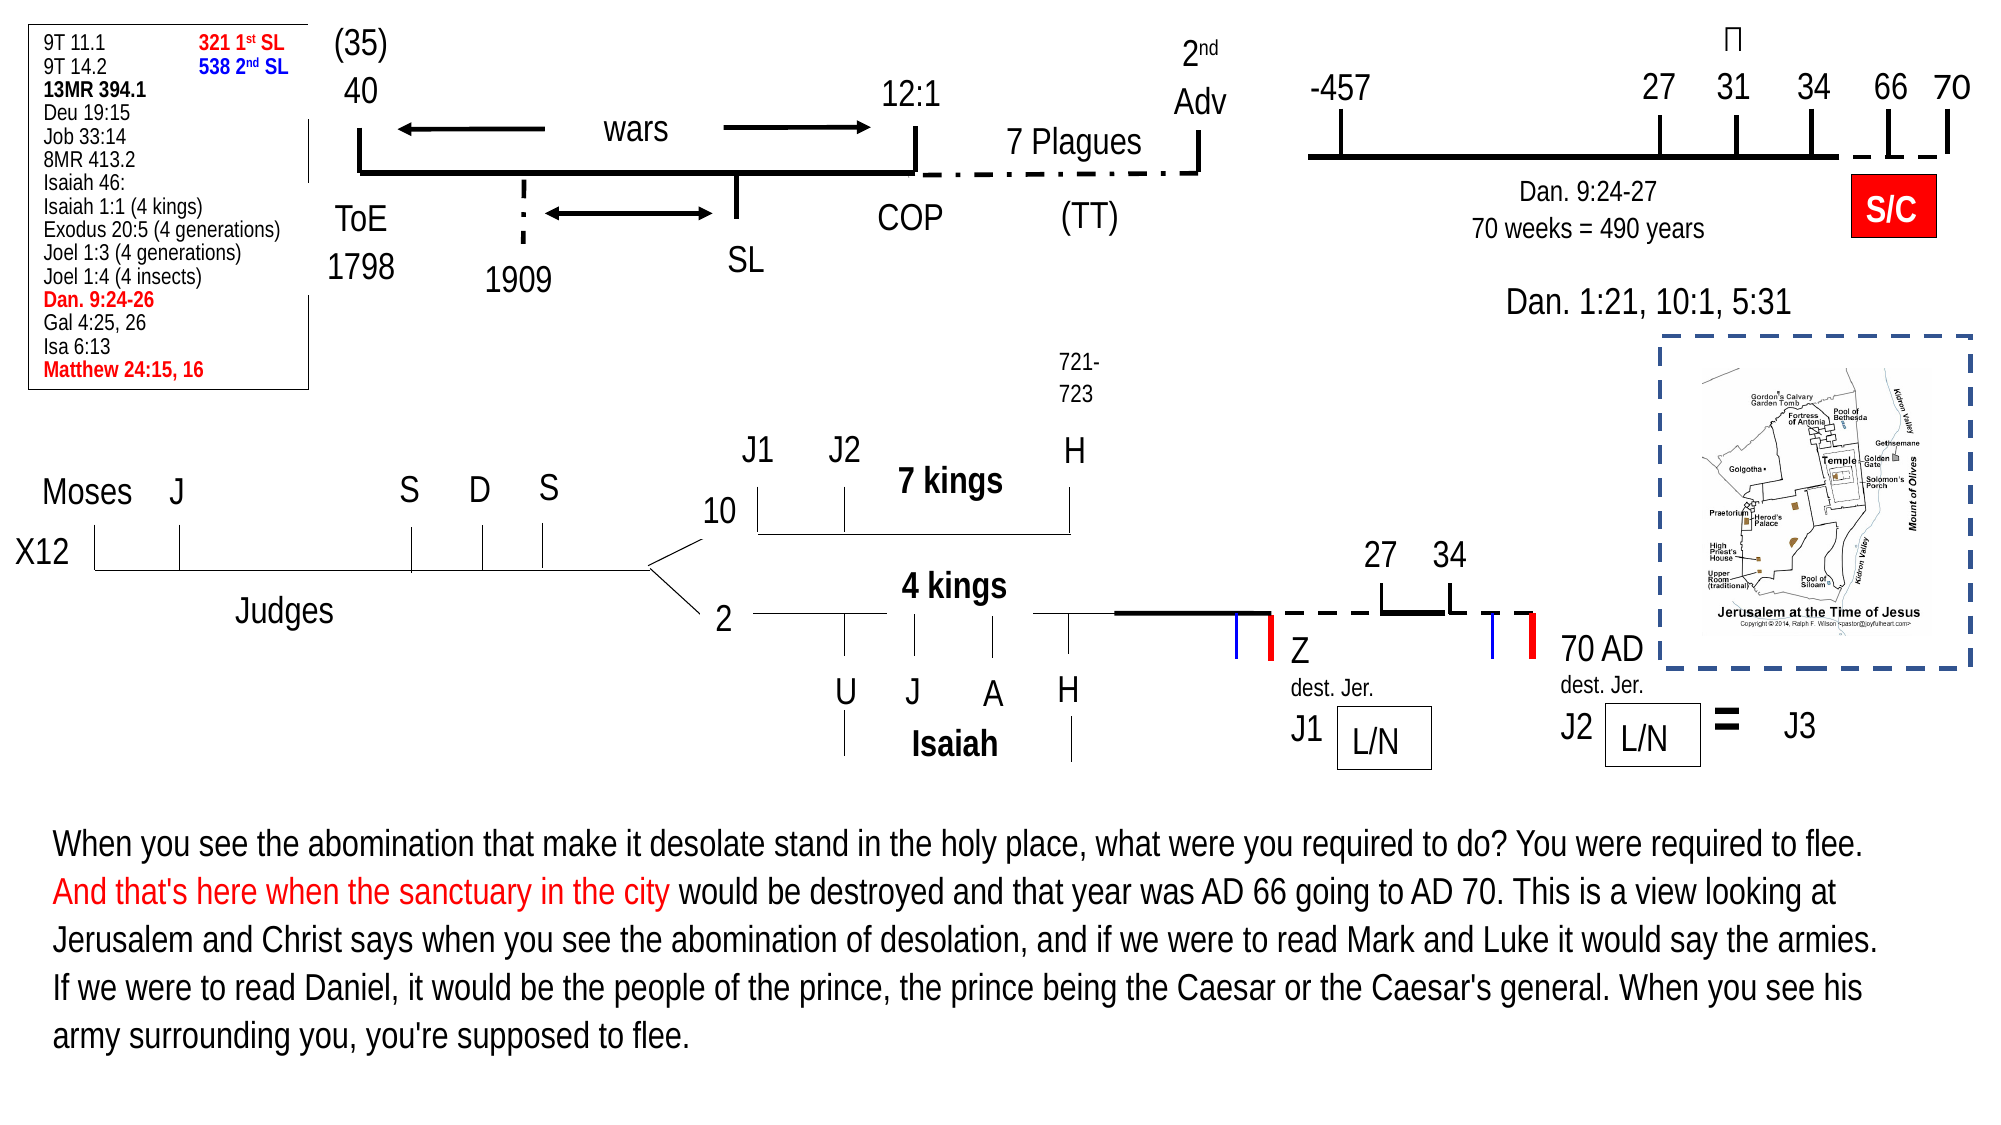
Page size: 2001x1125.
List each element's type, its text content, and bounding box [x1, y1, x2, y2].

text_box Dan. 1:21, 10:1, 5:31 [1491, 266, 1838, 330]
text_box X12 [0, 516, 90, 580]
text_box H [1049, 415, 1127, 479]
text_box = J3 [1698, 669, 1838, 758]
text_box 2nd Adv [1147, 18, 1254, 130]
text_box J2 [813, 414, 891, 478]
text_box S [524, 452, 602, 516]
text_box  [1707, 6, 1763, 51]
text_box 12:1 [866, 58, 973, 121]
text_box 4 kings [887, 550, 1033, 613]
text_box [648, 537, 706, 566]
text_box 31 [1701, 51, 1782, 115]
text_box 70 [1918, 51, 1999, 115]
text_box H [1042, 654, 1089, 718]
text_box Moses [27, 457, 153, 520]
text_box SL [712, 224, 790, 288]
text_box L/N [1337, 706, 1432, 770]
text_box Z dest. Jer. J1 [1276, 618, 1399, 757]
text_box 721-723 [1044, 335, 1122, 415]
text_box Isaiah [897, 708, 1018, 772]
text_box (35) 40 [308, 7, 414, 119]
text_box 34 [1417, 519, 1495, 583]
picture [1702, 368, 1932, 636]
text_box Dan. 9:24-27 70 weeks = 490 years [1437, 162, 1740, 252]
text_box 7 Plagues [991, 106, 1161, 170]
text_box J [154, 457, 232, 520]
text_box 2 [700, 583, 760, 647]
text_box wars [560, 93, 713, 157]
text_box COP [862, 182, 992, 246]
text_box 1909 [469, 244, 576, 307]
text_box 27 [1348, 519, 1417, 583]
text_box 9T 11.1 321 1st SL 9T 14.2 538 2nd SL 13MR 394.1 Deu 19:15 Job 33:14 8MR 413.2 Isaiah 46: Isaiah 1:1 (4 kings) Exodus 20:5 (4 generations) Joel 1:3 (4 generations) Joel 1:4 (4 insects) Dan. 9:24-26 Gal 4:25, 26 Isa 6:13 Matthew 24:15, 16 [28, 24, 309, 390]
text_box U [820, 656, 867, 720]
text_box A [968, 658, 1015, 708]
text_box Judges [220, 575, 394, 639]
text_box ToE 1798 [308, 183, 414, 295]
text_box D [454, 454, 532, 518]
text_box L/N [1605, 703, 1701, 767]
text_box [1659, 335, 1971, 669]
text_box -457 [1295, 52, 1401, 116]
text_box 7 kings [883, 445, 1029, 509]
text_box J1 [727, 414, 805, 478]
text_box S [384, 454, 454, 518]
text_box 34 [1782, 51, 1863, 115]
text_box (TT) [1046, 180, 1152, 244]
text_box J [890, 656, 937, 720]
text_box S/C [1851, 174, 1937, 238]
text_box 70 AD dest. Jer. J2 [1545, 613, 1686, 755]
text_box 66 [1859, 52, 1918, 115]
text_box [650, 568, 701, 614]
text_box When you see the abomination that make it desolate stand in the holy place, what were you required to do? You were required to flee. And that's here when the sanctuary in the city would be destroyed and that year was AD 66 going to AD 70. This is a view looking at Jerusalem and Christ says when you see the abomination of desolation, and if we were to read Mark and Luke it would say the armies. If we were to read Daniel, it would be the people of the prince, the prince being the Caesar or the Caesar's general. When you see his army surrounding you, you're supposed to flee. [37, 808, 1898, 1064]
text_box 10 [687, 475, 778, 539]
text_box 27 [1627, 51, 1701, 115]
